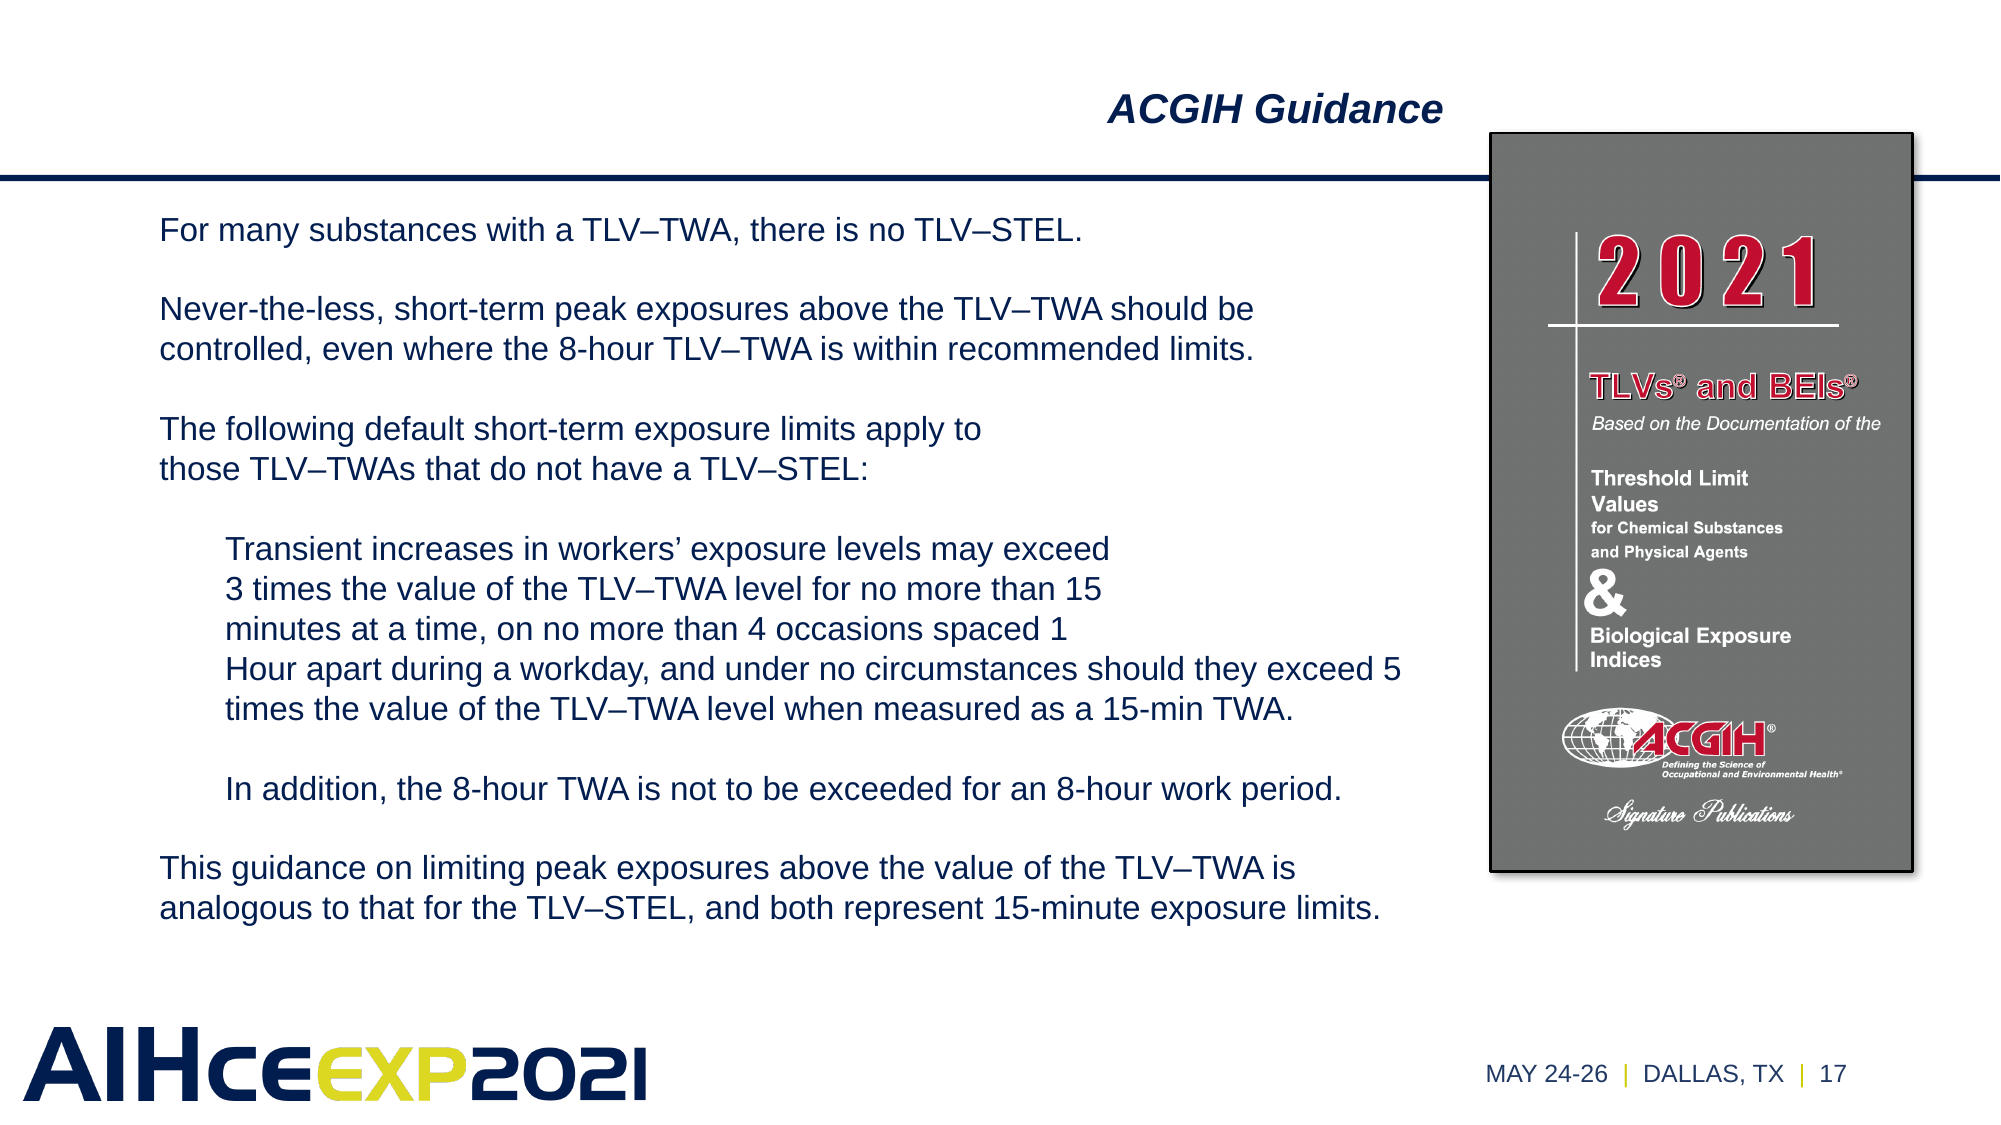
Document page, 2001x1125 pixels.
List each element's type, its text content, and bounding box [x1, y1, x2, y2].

list For many substances with a TLV–TWA, there is no TLV–STEL. Never-the-less, short-term peak exposures above the TLV–TWA should be controlled, even where the 8-hour TLV–TWA is within recommended limits. The following default short-term exposure limits apply to those TLV–TWAs that do not have a TLV–STEL: Transient increases in workers’ exposure levels may exceed 3 times the value of the TLV–TWA level for no more than 15 minutes at a time, on no more than 4 occasions spaced 1 Hour apart during a workday, and under no circumstances should they exceed 5 times the value of the TLV–TWA level when measured as a 15-min TWA. In addition, the 8-hour TWA is not to be exceeded for an 8-hour work period. This guidance on limiting peak exposures above the value of the TLV–TWA is analogous to that for the TLV–STEL, and both represent 15-minute exposure limits. [144, 200, 1427, 1125]
title ACGIH Guidance [140, 35, 1460, 178]
picture [1491, 134, 1912, 871]
picture [21, 1027, 144, 1101]
